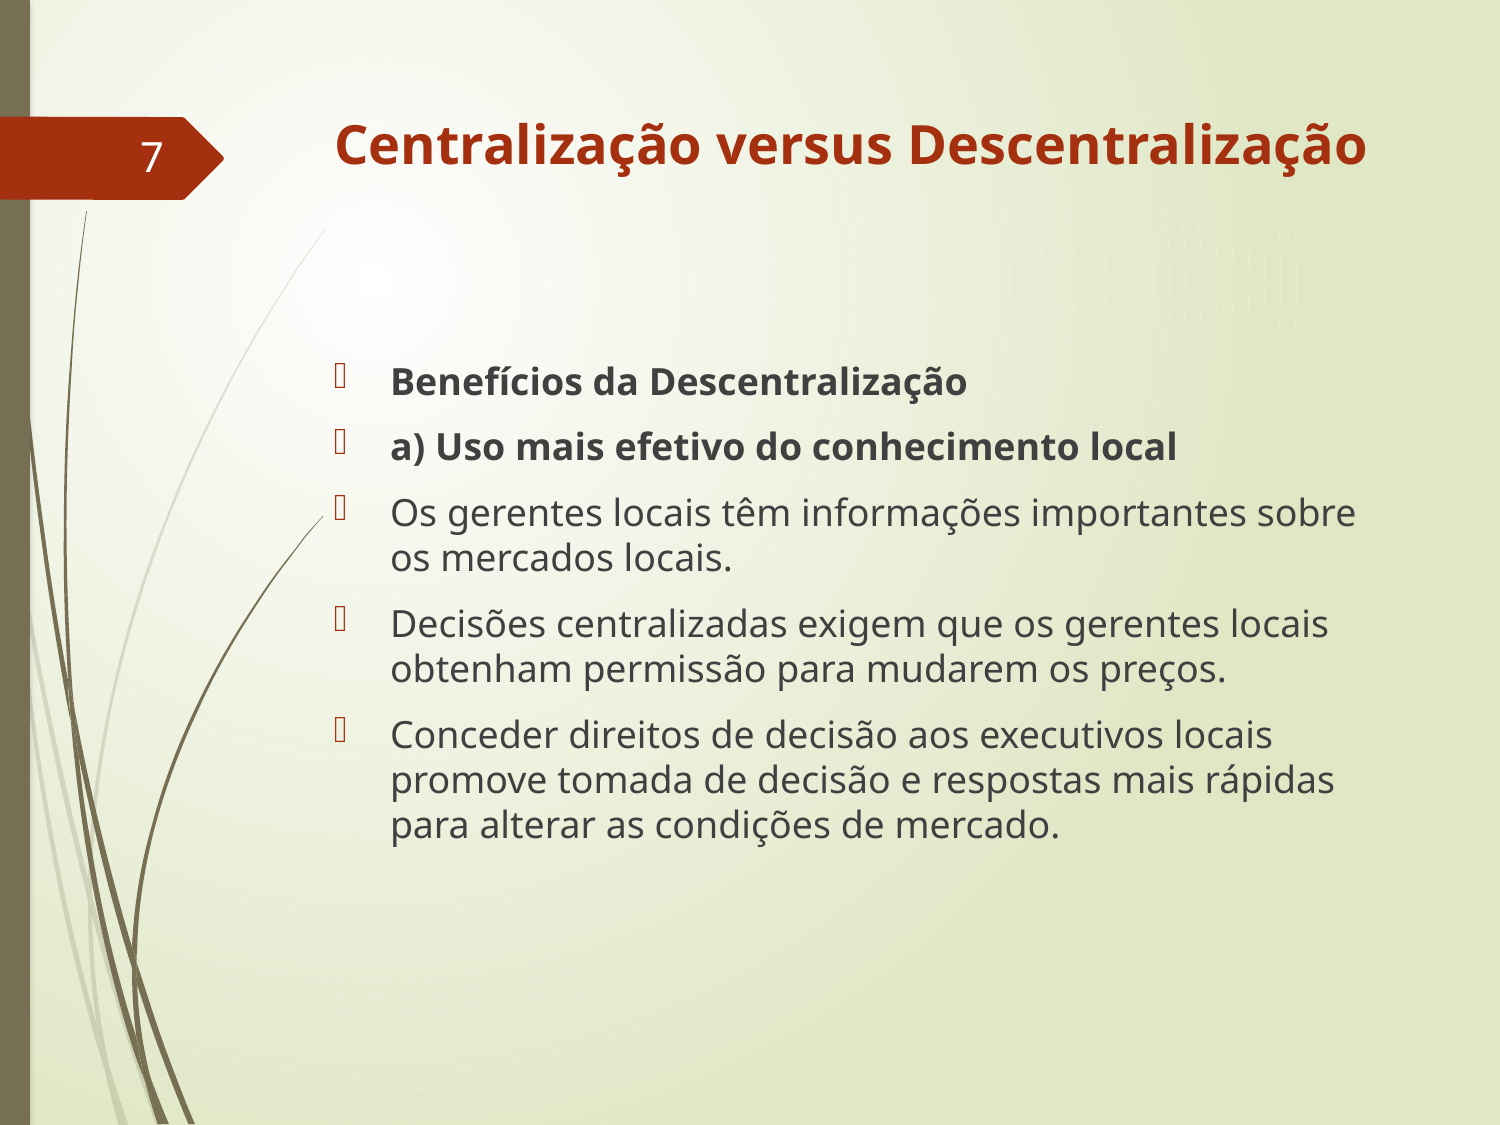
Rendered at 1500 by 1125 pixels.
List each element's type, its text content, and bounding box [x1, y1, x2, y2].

list Benefícios da Descentralização a) Uso mais efetivo do conhecimento local Os gerentes locais têm informações importantes sobre os mercados locais. Decisões centralizadas exigem que os gerentes locais obtenham permissão para mudarem os preços. Conceder direitos de decisão aos executivos locais promove tomada de decisão e respostas mais rápidas para alterar as condições de mercado. [318, 350, 1400, 970]
title Centralização versus Descentralização [319, 102, 1400, 313]
slide_number 7 [83, 129, 180, 190]
